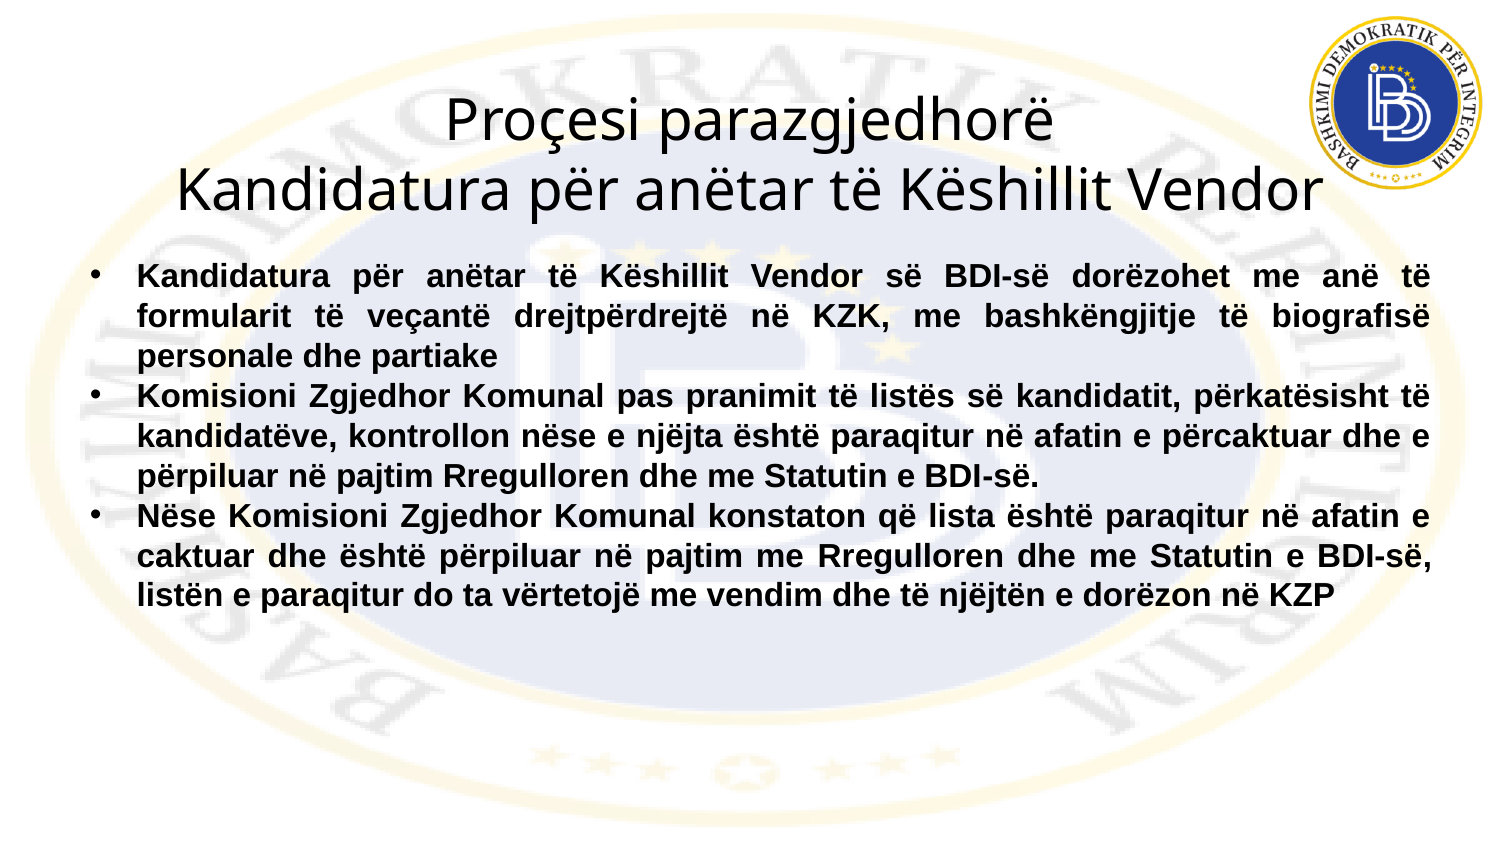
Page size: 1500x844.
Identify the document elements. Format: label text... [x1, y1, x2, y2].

title Proçesi parazgjedhorë Kandidatura për anëtar të Këshillit Vendor [75, 67, 1300, 147]
text_box [74, 150, 1425, 211]
text_box Kandidatura për anëtar të Këshillit Vendor së BDI-së dorëzohet me anë të formularit të veçantë drejtpërdrejtë në KZK, me bashkëngjitje të biografisë personale dhe partiake Komisioni Zgjedhor Komunal pas pranimit të listës së kandidatit, përkatësisht të kandidatëve, kontrollon nëse e njëjta është paraqitur në afatin e përcaktuar dhe e përpiluar në pajtim Rregulloren dhe me Statutin e BDI-së. Nëse Komisioni Zgjedhor Komunal konstaton që lista është paraqitur në afatin e caktuar dhe është përpiluar në pajtim me Rregulloren dhe me Statutin e BDI-së, listën e paraqitur do ta vërtetojë me vendim dhe të njëjtën e dorëzon në KZP [74, 246, 1447, 621]
picture [1305, 12, 1486, 193]
